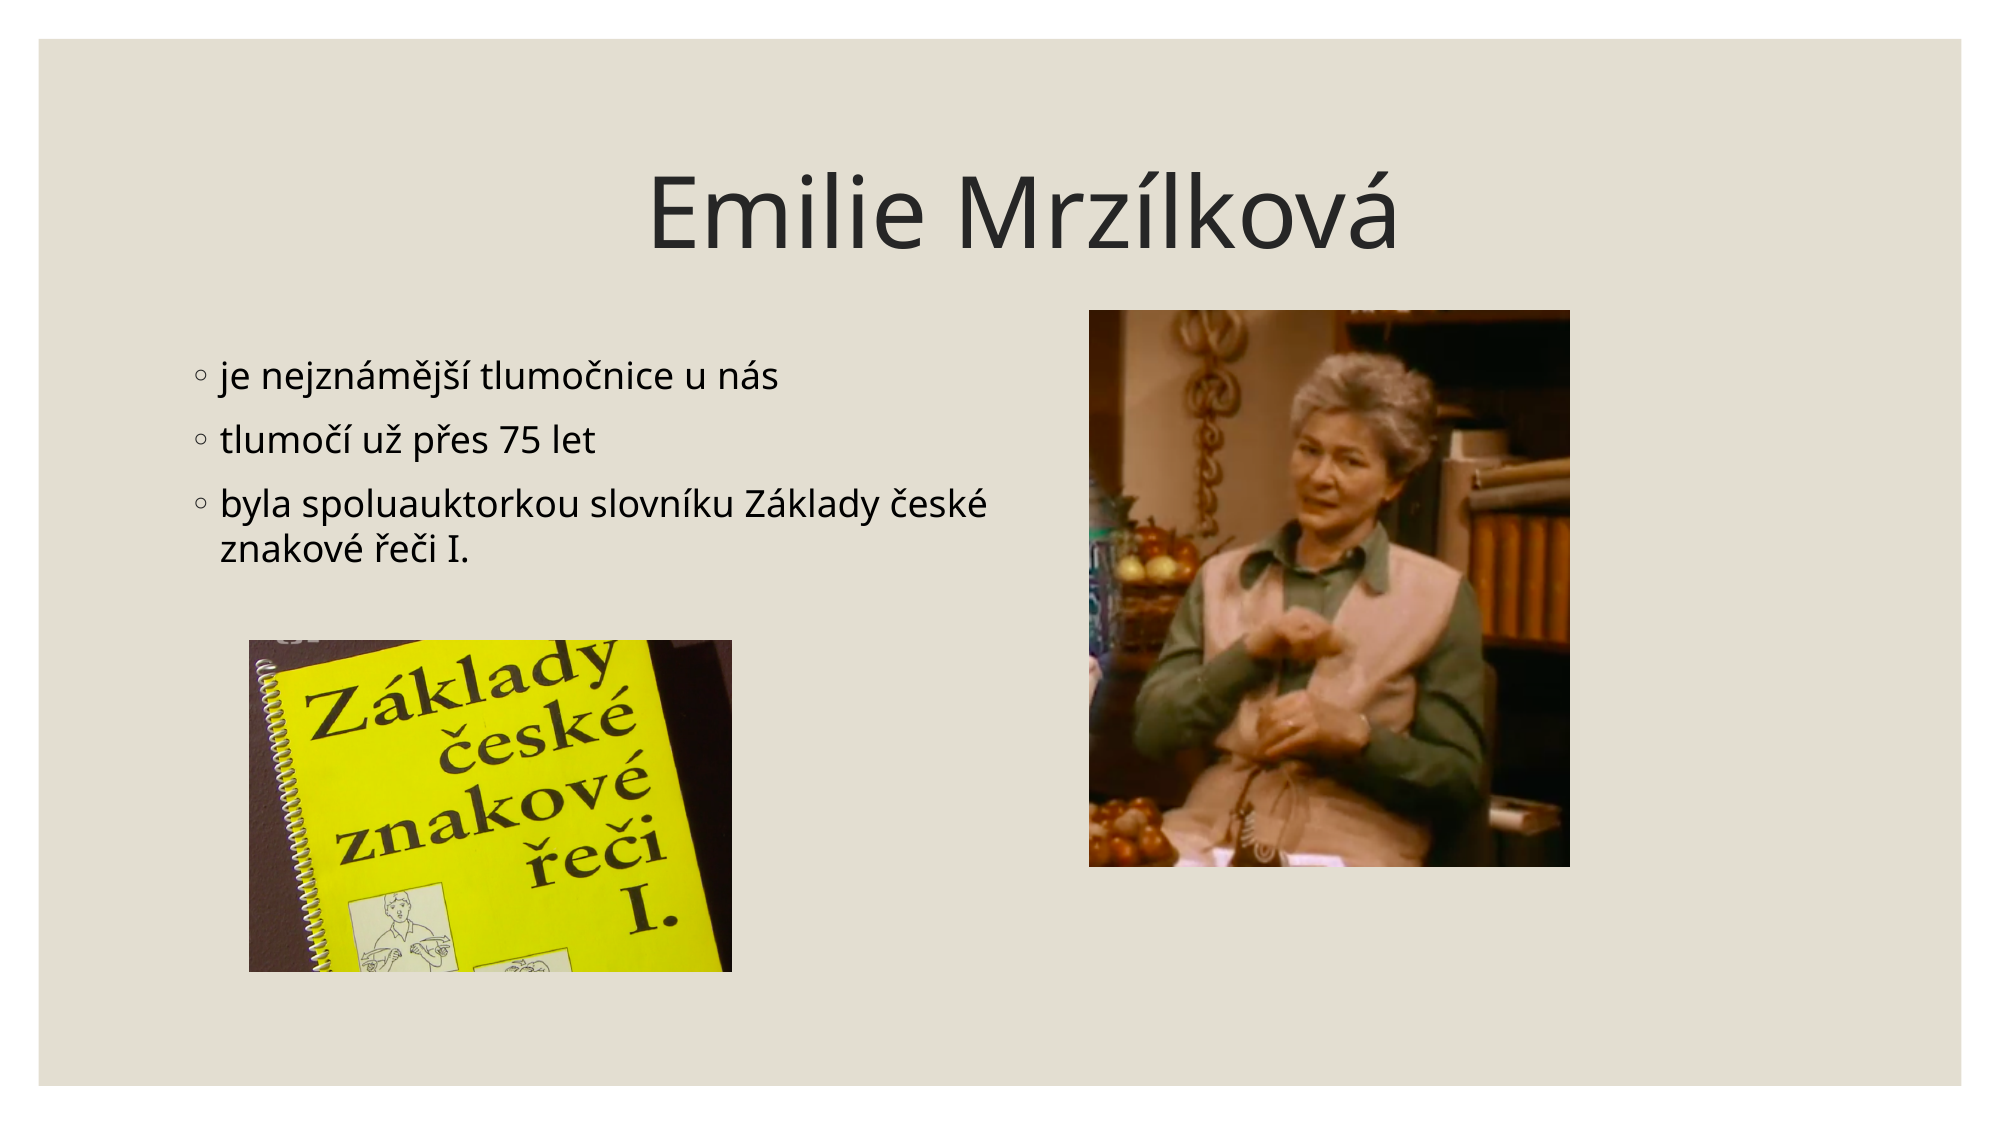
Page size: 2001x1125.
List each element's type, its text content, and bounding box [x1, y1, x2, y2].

list je nejznámější tlumočnice u nás tlumočí už přes 75 let byla spoluauktorkou slovníku Základy české znakové řeči I. [174, 345, 1029, 990]
picture [249, 640, 732, 972]
title Emilie Mrzílková [630, 103, 2000, 329]
picture [1089, 310, 1570, 867]
